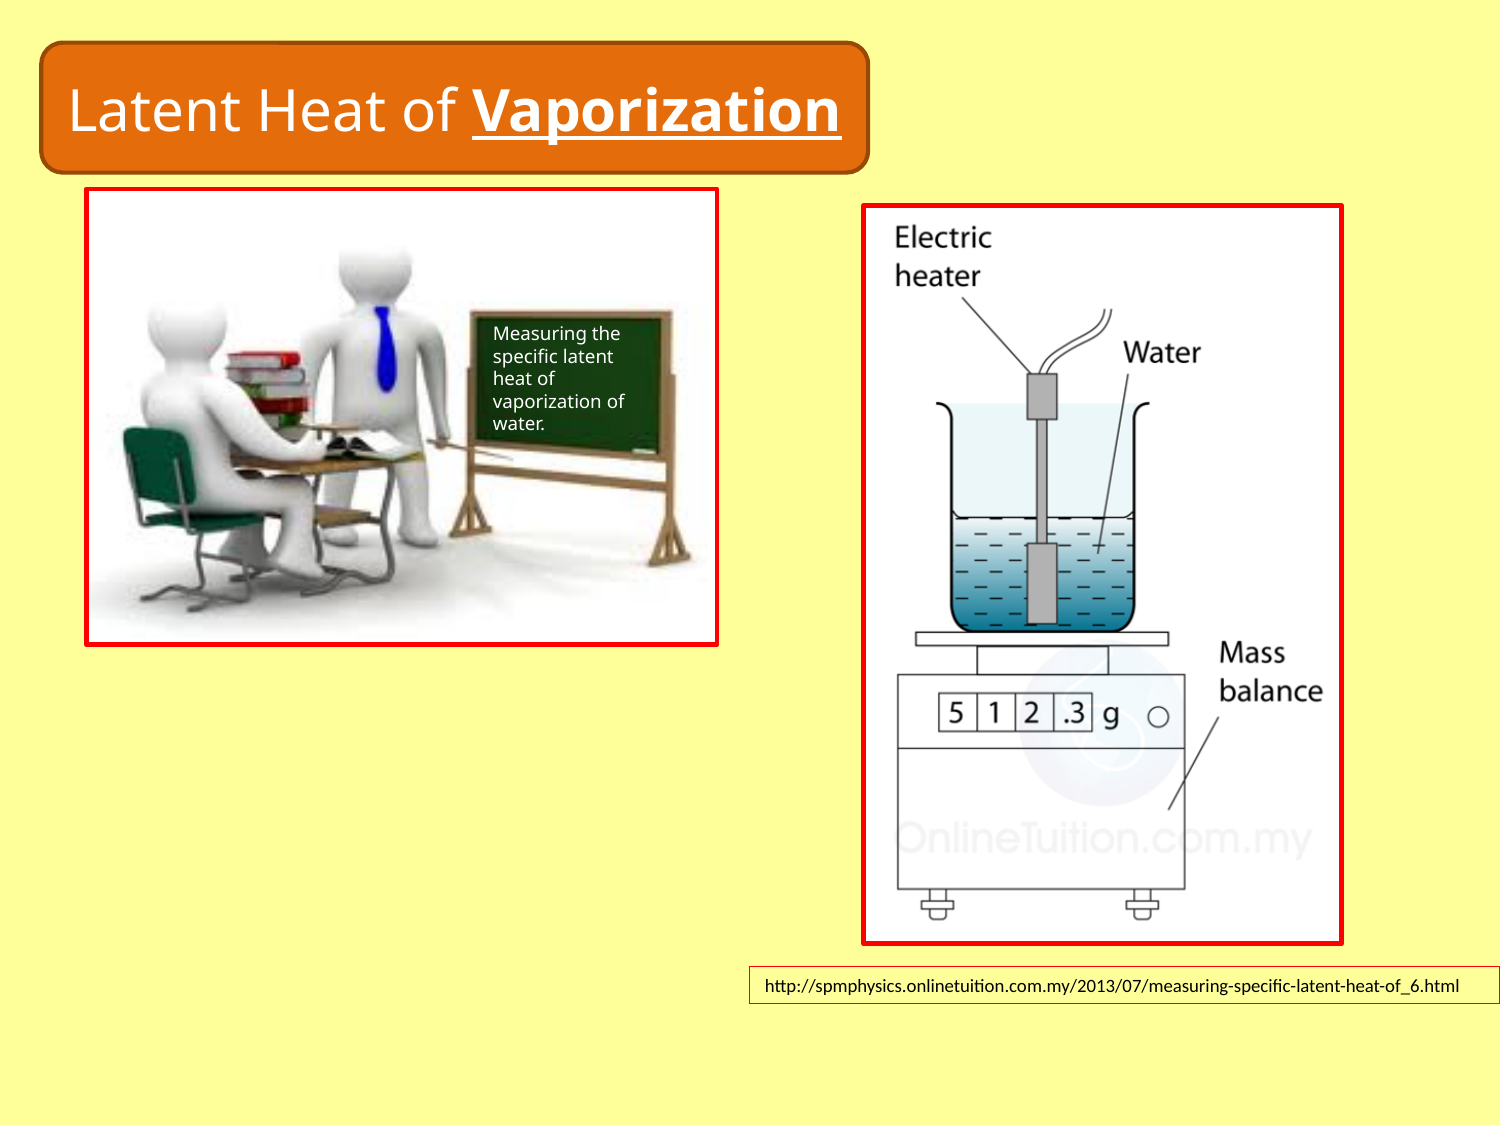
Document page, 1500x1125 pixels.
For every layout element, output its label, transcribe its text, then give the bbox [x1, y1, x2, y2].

text_box Latent Heat of Vaporization [39, 40, 871, 175]
text_box http://spmphysics.onlinetuition.com.my/2013/07/measuring-specific-latent-heat-of_6.html [749, 966, 1500, 1004]
picture [865, 207, 1340, 942]
picture [88, 191, 715, 643]
